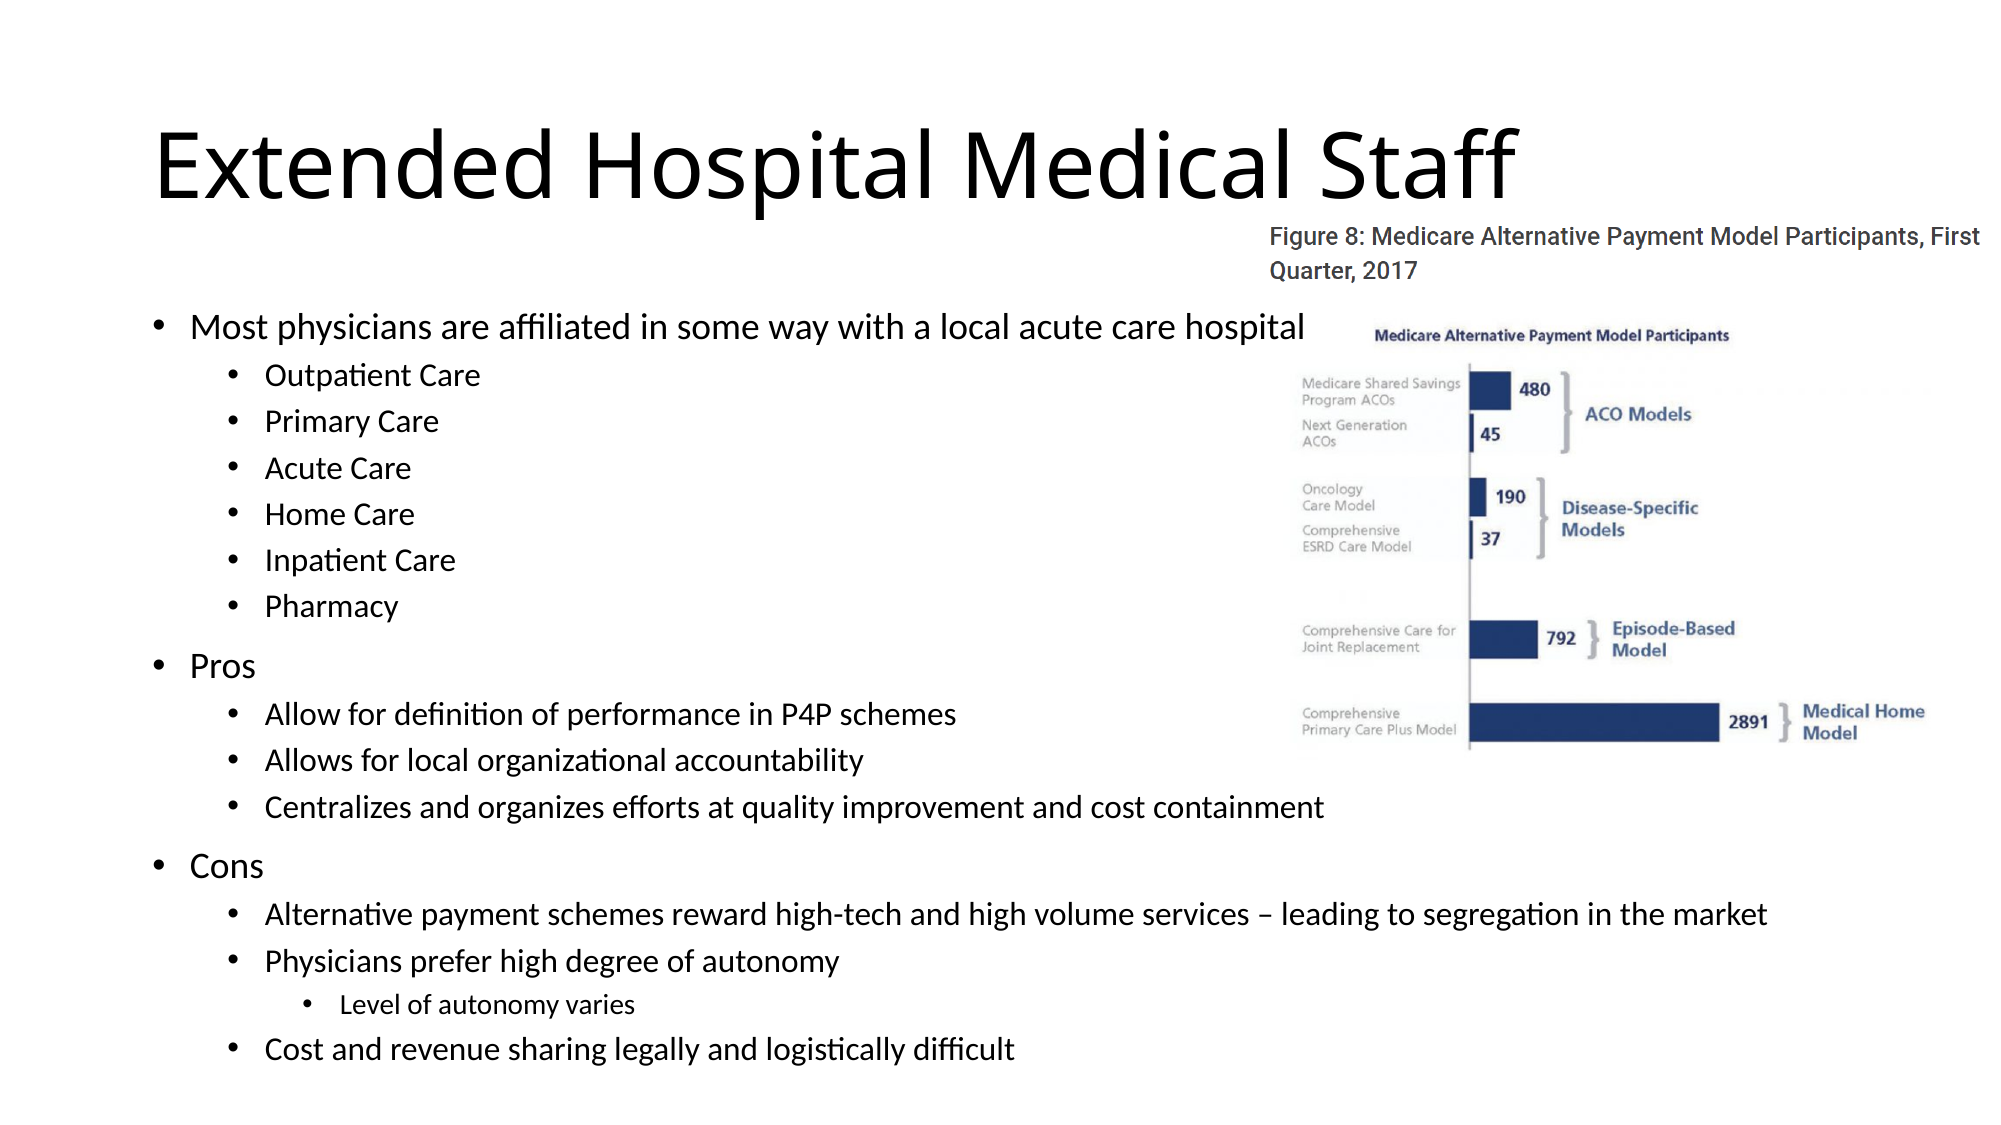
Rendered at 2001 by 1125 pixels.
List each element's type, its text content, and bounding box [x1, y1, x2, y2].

title Extended Hospital Medical Staff [137, 59, 1863, 278]
picture [1254, 216, 2000, 760]
list Most physicians are affiliated in some way with a local acute care hospital Outpatient Care Primary Care Acute Care Home Care Inpatient Care Pharmacy Pros Allow for definition of performance in P4P schemes Allows for local organizational accountability Centralizes and organizes efforts at quality improvement and cost containment Cons Alternative payment schemes reward high-tech and high volume services – leading to segregation in the market Physicians prefer high degree of autonomy Level of autonomy varies Cost and revenue sharing legally and logistically difficult [137, 299, 1863, 1115]
